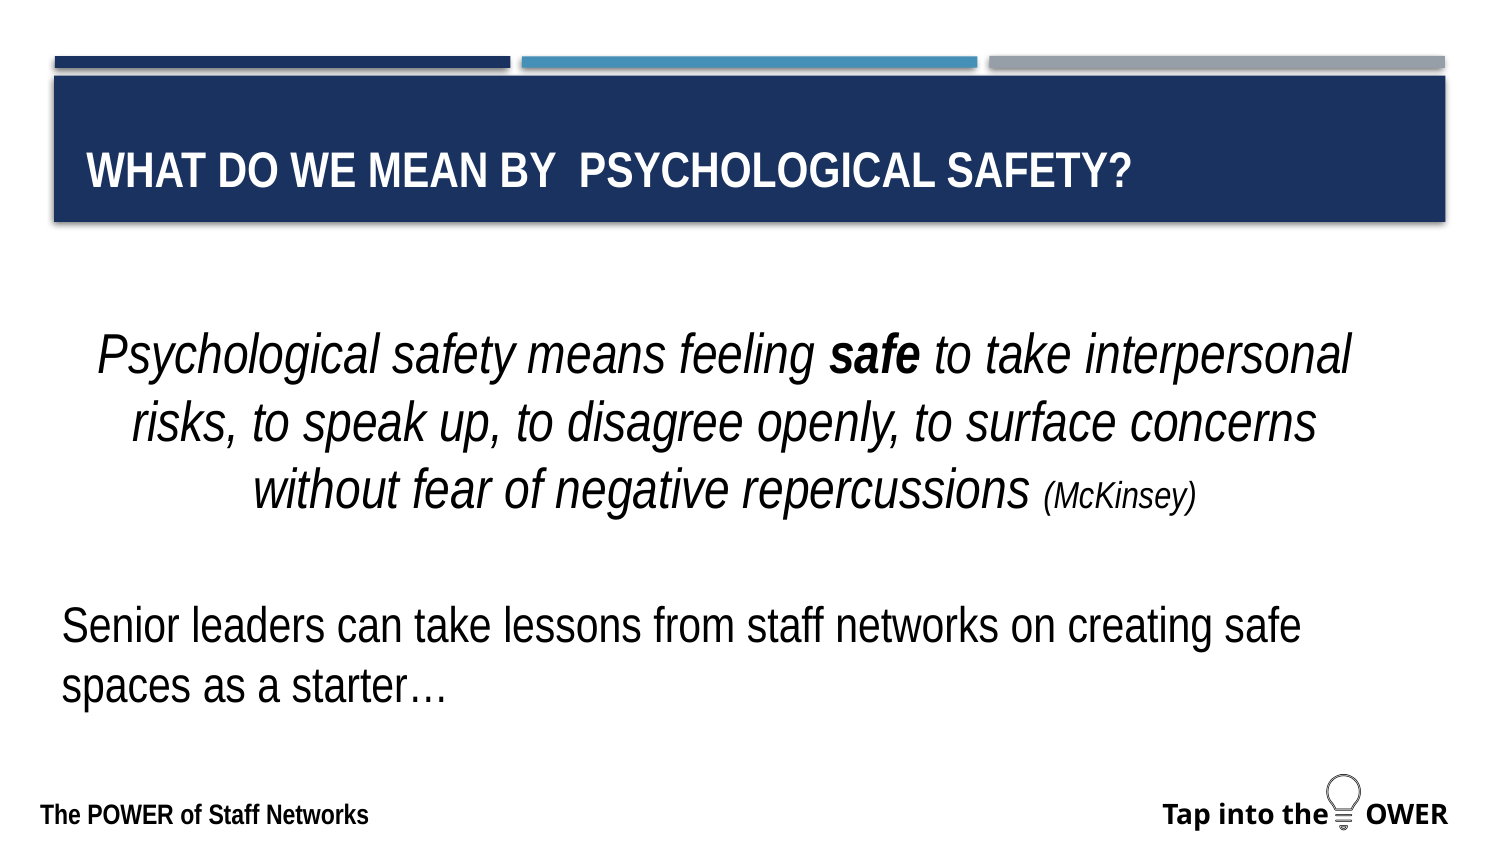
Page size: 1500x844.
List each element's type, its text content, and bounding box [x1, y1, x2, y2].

title WHAT DO WE MEAN BY PSYCHOLOGICAL SAFETY? [71, 101, 1429, 206]
picture [1310, 769, 1377, 835]
list Psychological safety means feeling safe to take interpersonal risks, to speak up, to disagree openly, to surface concerns without fear of negative repercussions (McKinsey) Senior leaders can take lessons from staff networks on creating safe spaces as a starter… [46, 247, 1404, 783]
text_box Tap into the OWER [1147, 789, 1305, 838]
text_box The POWER of Staff Networks [25, 788, 455, 838]
text_box Tap into the OWER [1381, 789, 1475, 838]
